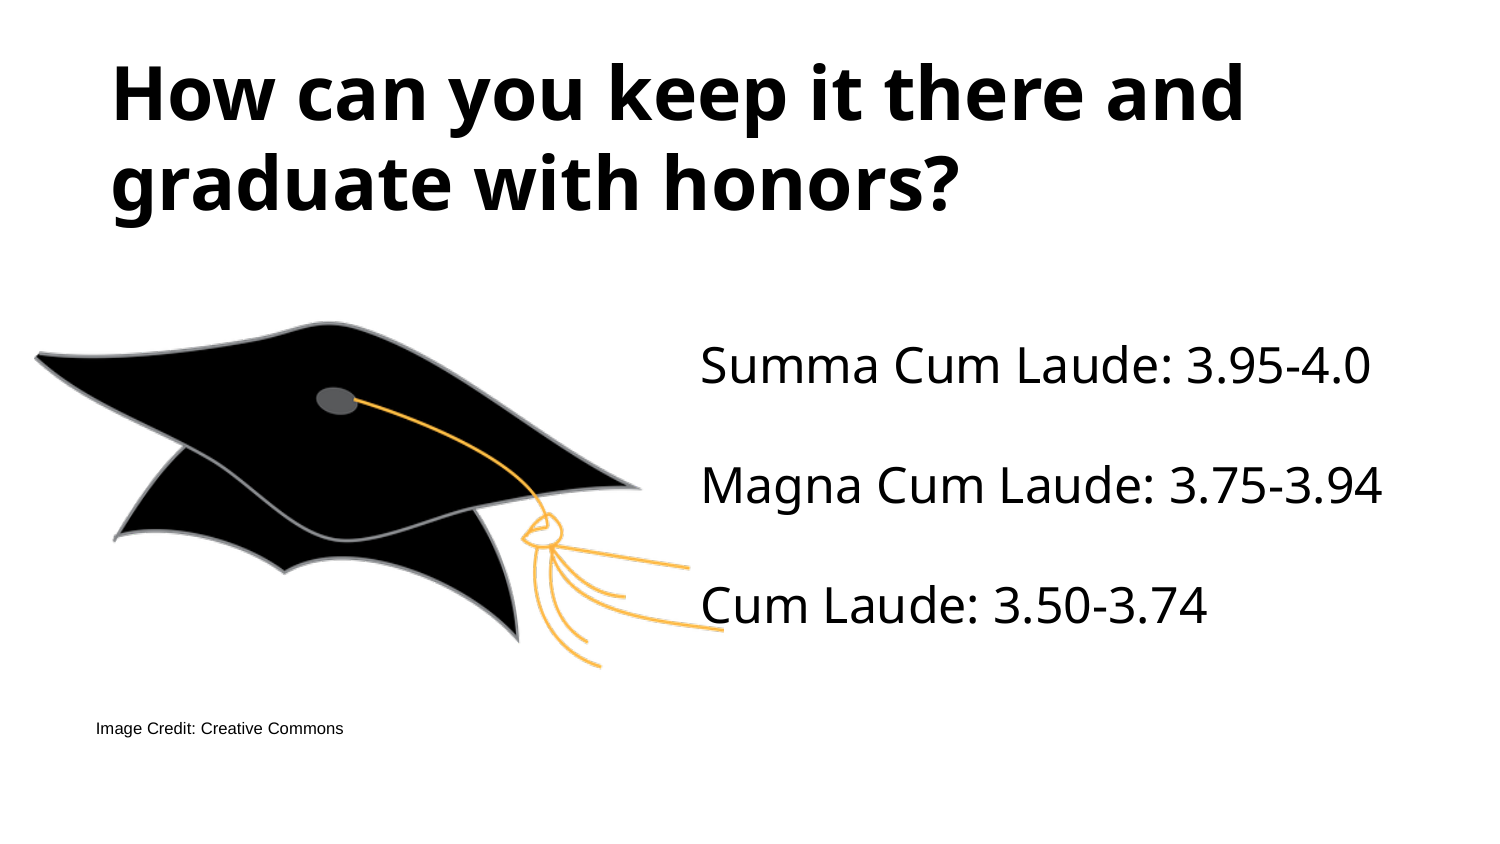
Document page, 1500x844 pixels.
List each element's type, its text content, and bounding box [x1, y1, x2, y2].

picture [34, 288, 724, 703]
title How can you keep it there and graduate with honors? [95, 99, 1446, 241]
text_box Image Credit: Creative Commons [80, 710, 640, 771]
text_box Summa Cum Laude: 3.95-4.0 Magna Cum Laude: 3.75-3.94 Cum Laude: 3.50-3.74 [729, 318, 1436, 673]
